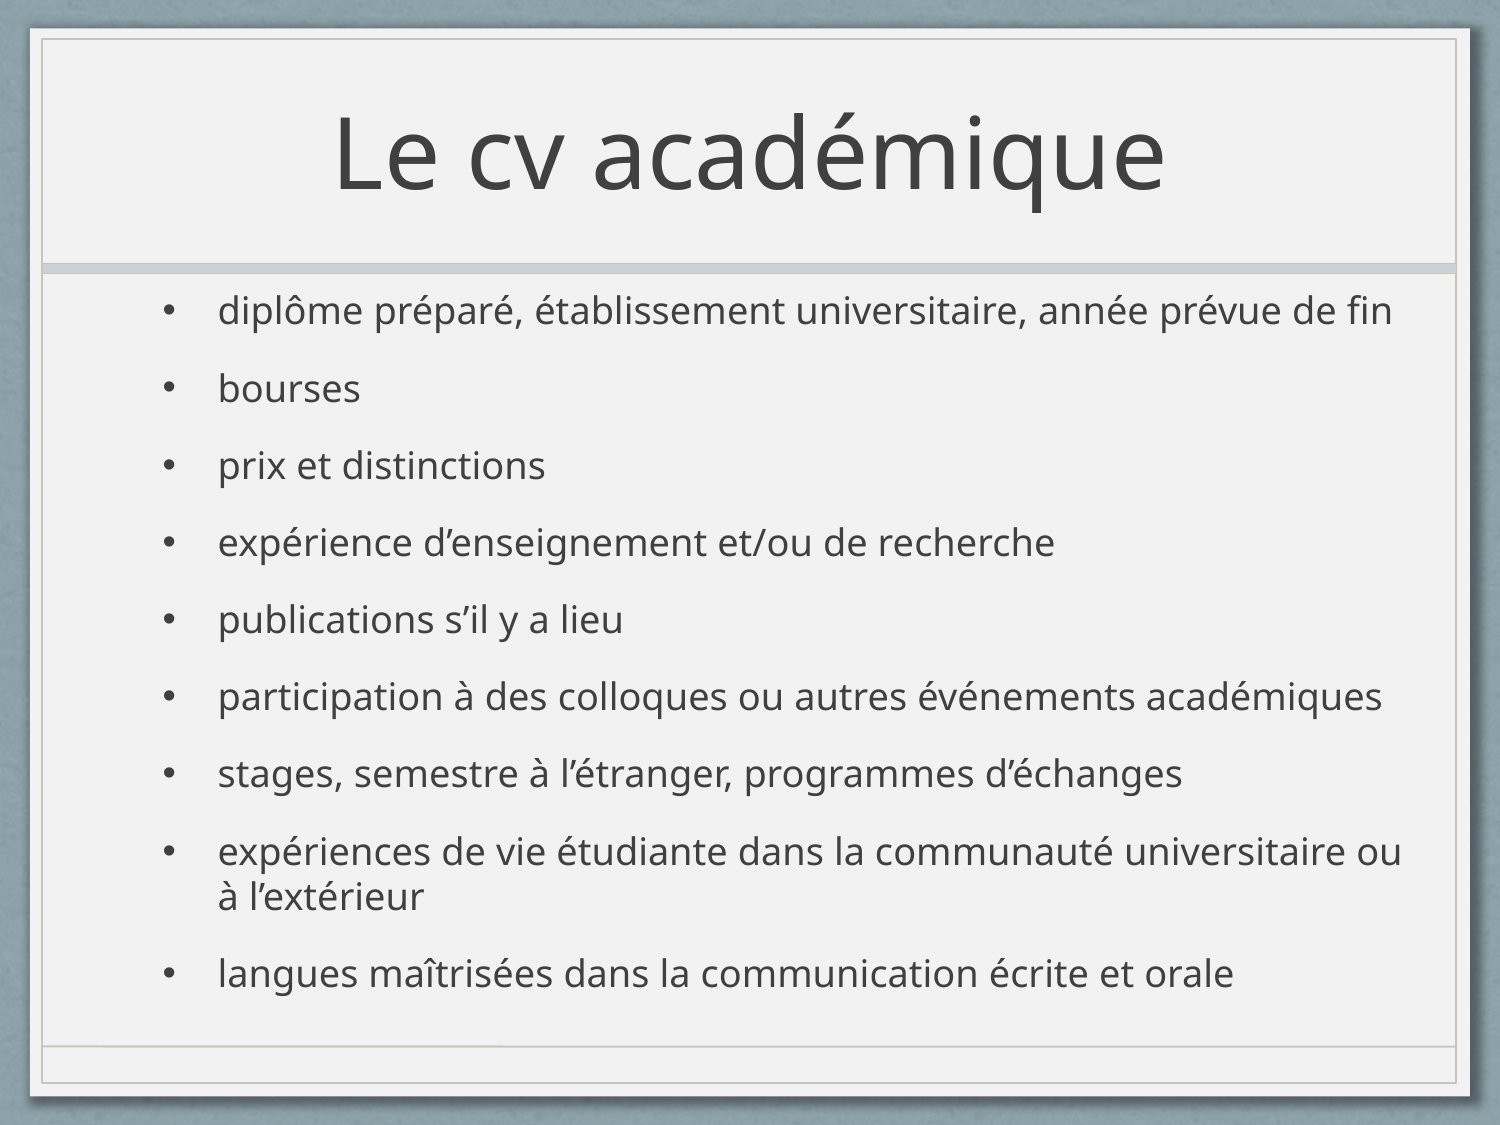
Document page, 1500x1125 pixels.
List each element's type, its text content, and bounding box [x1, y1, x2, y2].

list diplôme préparé, établissement universitaire, année prévue de fin bourses prix et distinctions expérience d’enseignement et/ou de recherche publications s’il y a lieu participation à des colloques ou autres événements académiques stages, semestre à l’étranger, programmes d’échanges expériences de vie étudiante dans la communauté universitaire ou à l’extérieur langues maîtrisées dans la communication écrite et orale [147, 279, 1424, 1015]
title Le cv académique [147, 40, 1353, 260]
